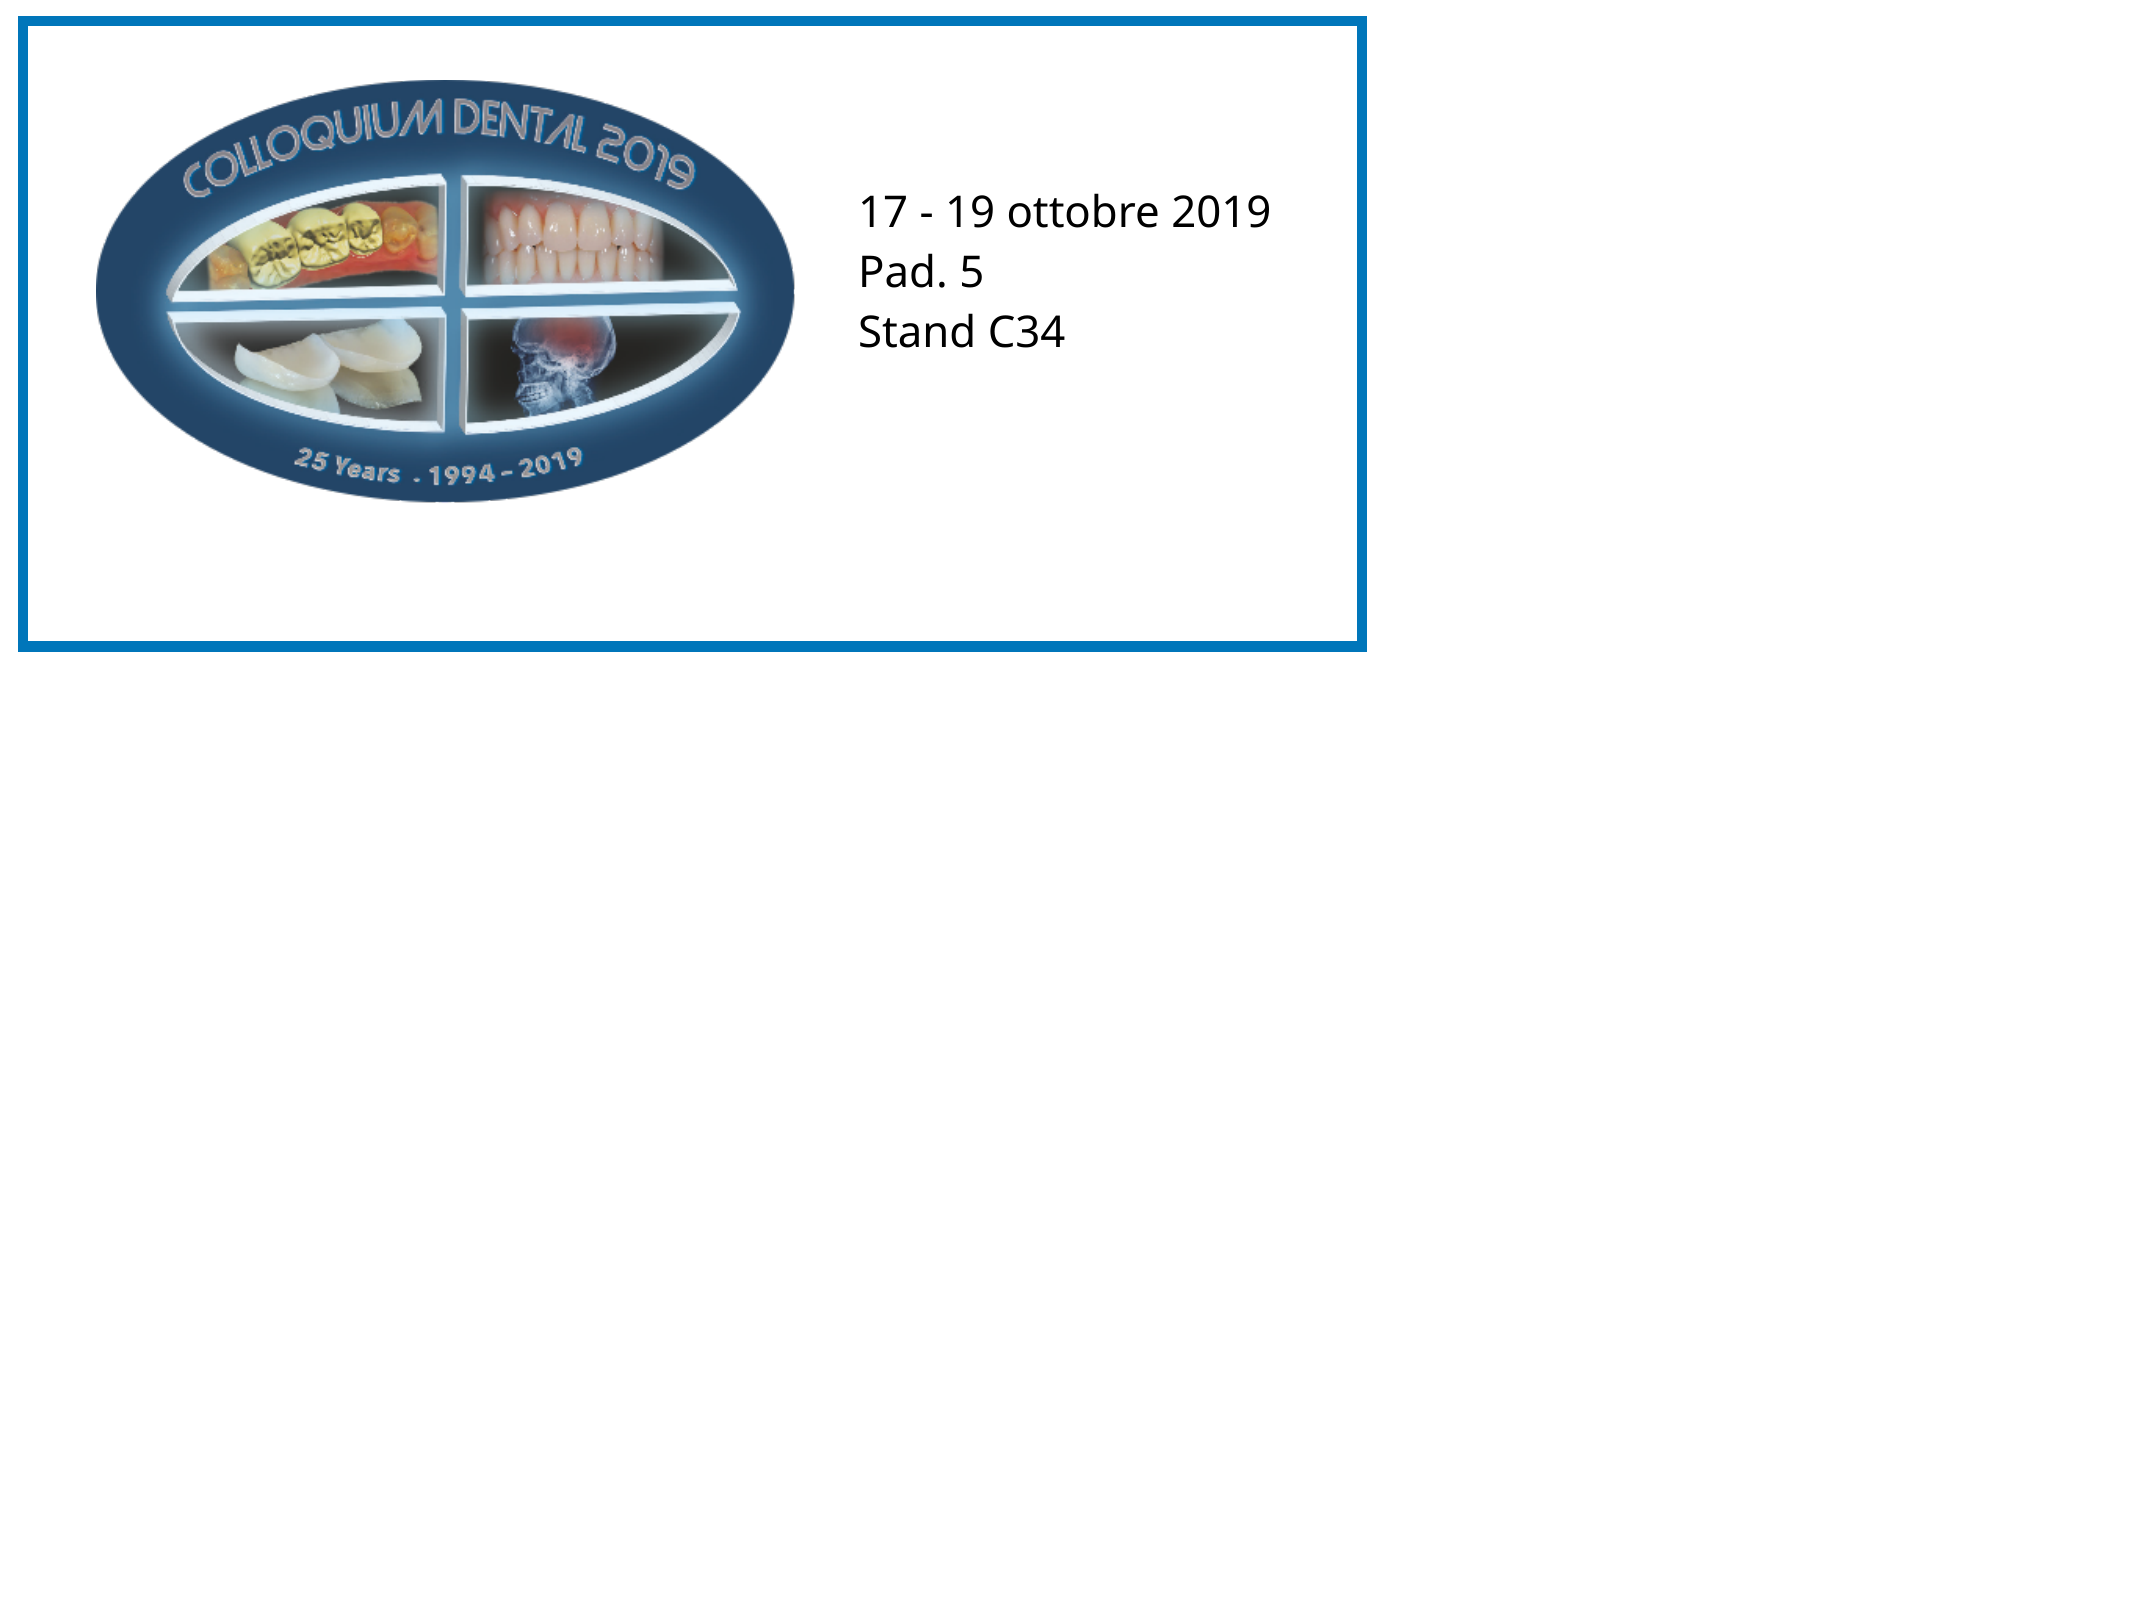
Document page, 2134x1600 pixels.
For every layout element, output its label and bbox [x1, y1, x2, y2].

text_box [22, 20, 1362, 647]
picture [96, 80, 797, 505]
